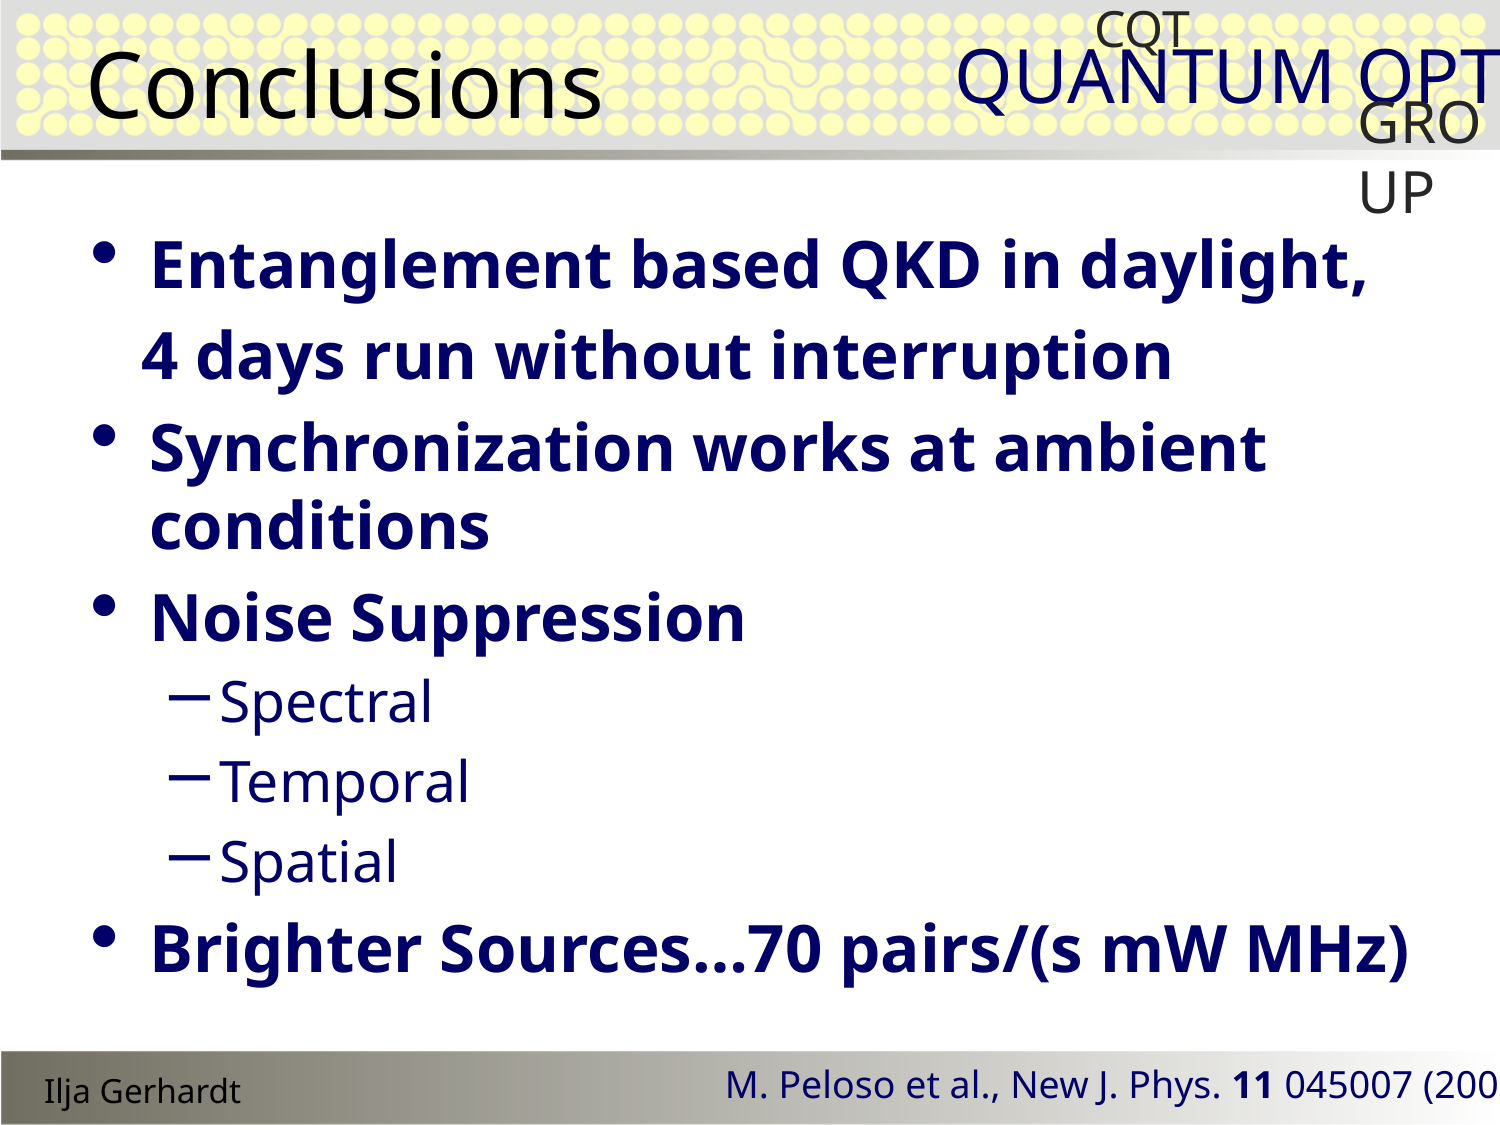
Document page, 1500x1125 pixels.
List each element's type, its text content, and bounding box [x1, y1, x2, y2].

text_box M. Peloso et al., New J. Phys. 11 045007 (2009) [709, 1053, 1500, 1114]
picture [0, 0, 1500, 1125]
list Entanglement based QKD in daylight, 4 days run without interruption Synchronization works at ambient conditions Noise Suppression Spectral Temporal Spatial Brighter Sources…70 pairs/(s mW MHz) [74, 215, 1426, 1018]
title Conclusions [70, 6, 1422, 157]
